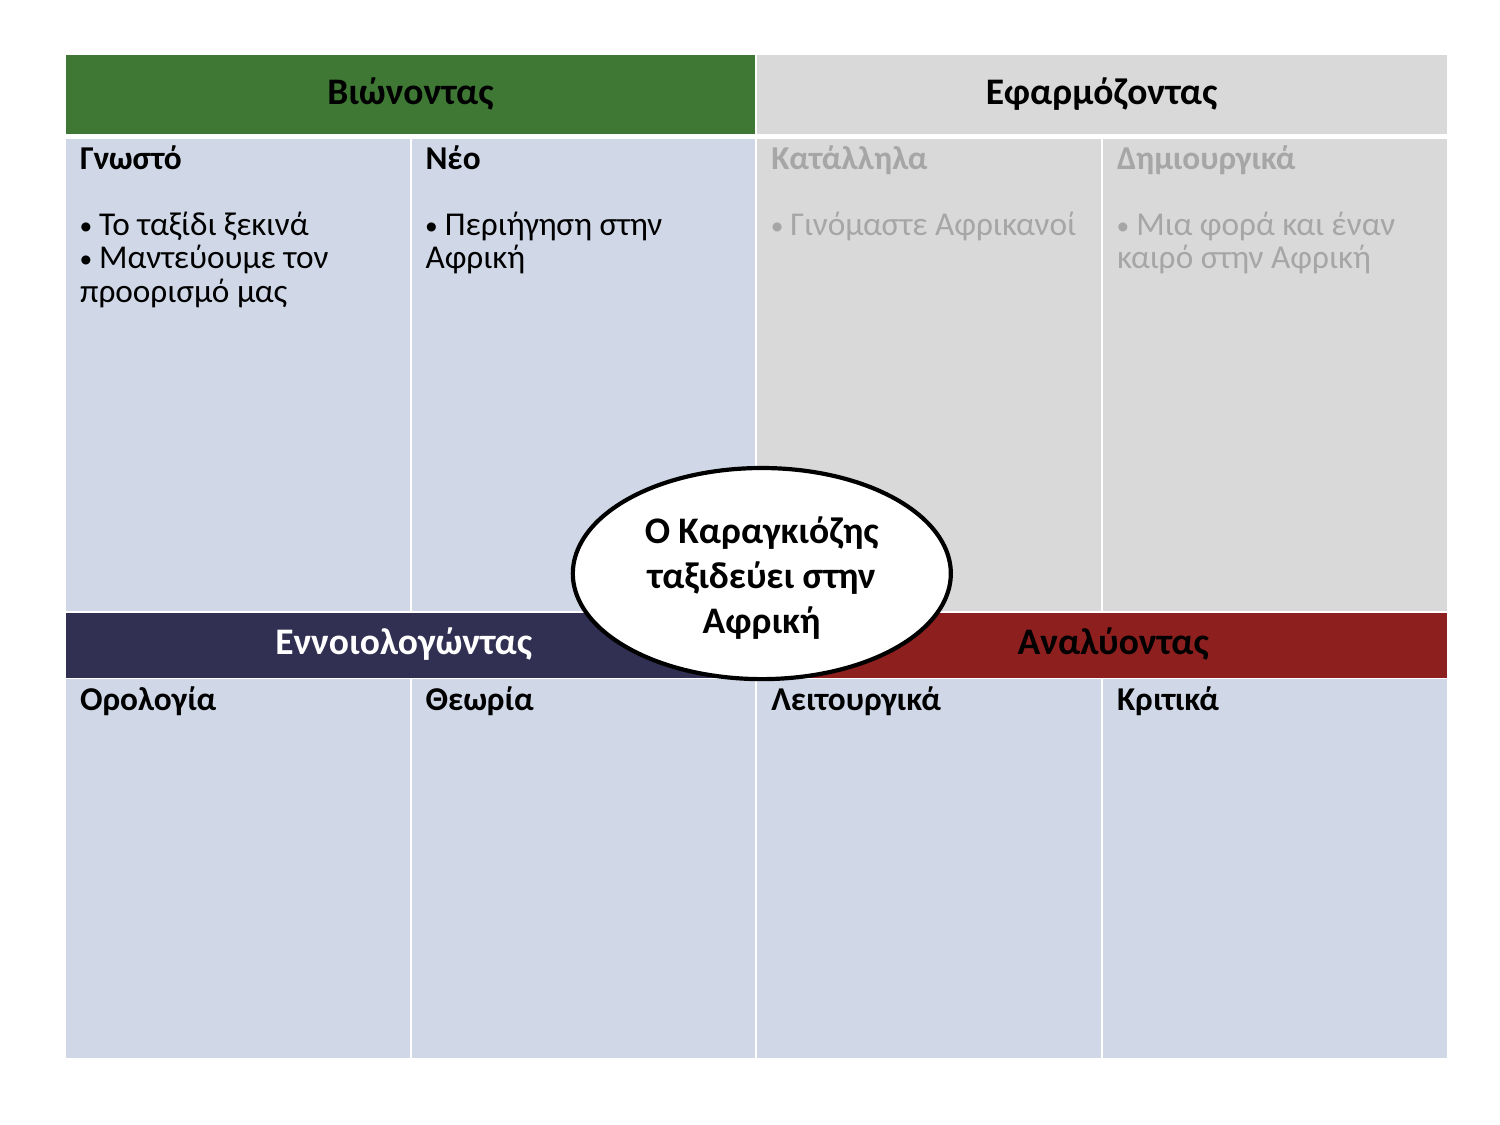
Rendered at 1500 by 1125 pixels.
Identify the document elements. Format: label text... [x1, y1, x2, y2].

table_header Βιώνοντας [66, 55, 755, 134]
table_cell Αναλύοντας [815, 613, 1447, 678]
table_cell Εννοιολογώντας [66, 613, 708, 678]
table_cell Νέο Περιήγηση στην Αφρική [412, 139, 755, 611]
table_cell Θεωρία [412, 679, 755, 1058]
table_cell Δημιουργικά Μια φορά και έναν καιρό στην Αφρική [1103, 139, 1447, 611]
table_cell Γνωστό Το ταξίδι ξεκινά Μαντεύουμε τον προορισμό μας [66, 139, 410, 611]
table_cell Κριτικά [1103, 679, 1447, 1058]
text_box Ο Καραγκιόζης ταξιδεύει στην Αφρική [570, 465, 953, 682]
table_cell Κατάλληλα Γινόμαστε Αφρικανοί [757, 139, 1101, 611]
table_header Εφαρμόζοντας [757, 55, 1447, 134]
table_cell Λειτουργικά [757, 679, 1101, 1058]
table_cell Ορολογία [66, 679, 410, 1058]
